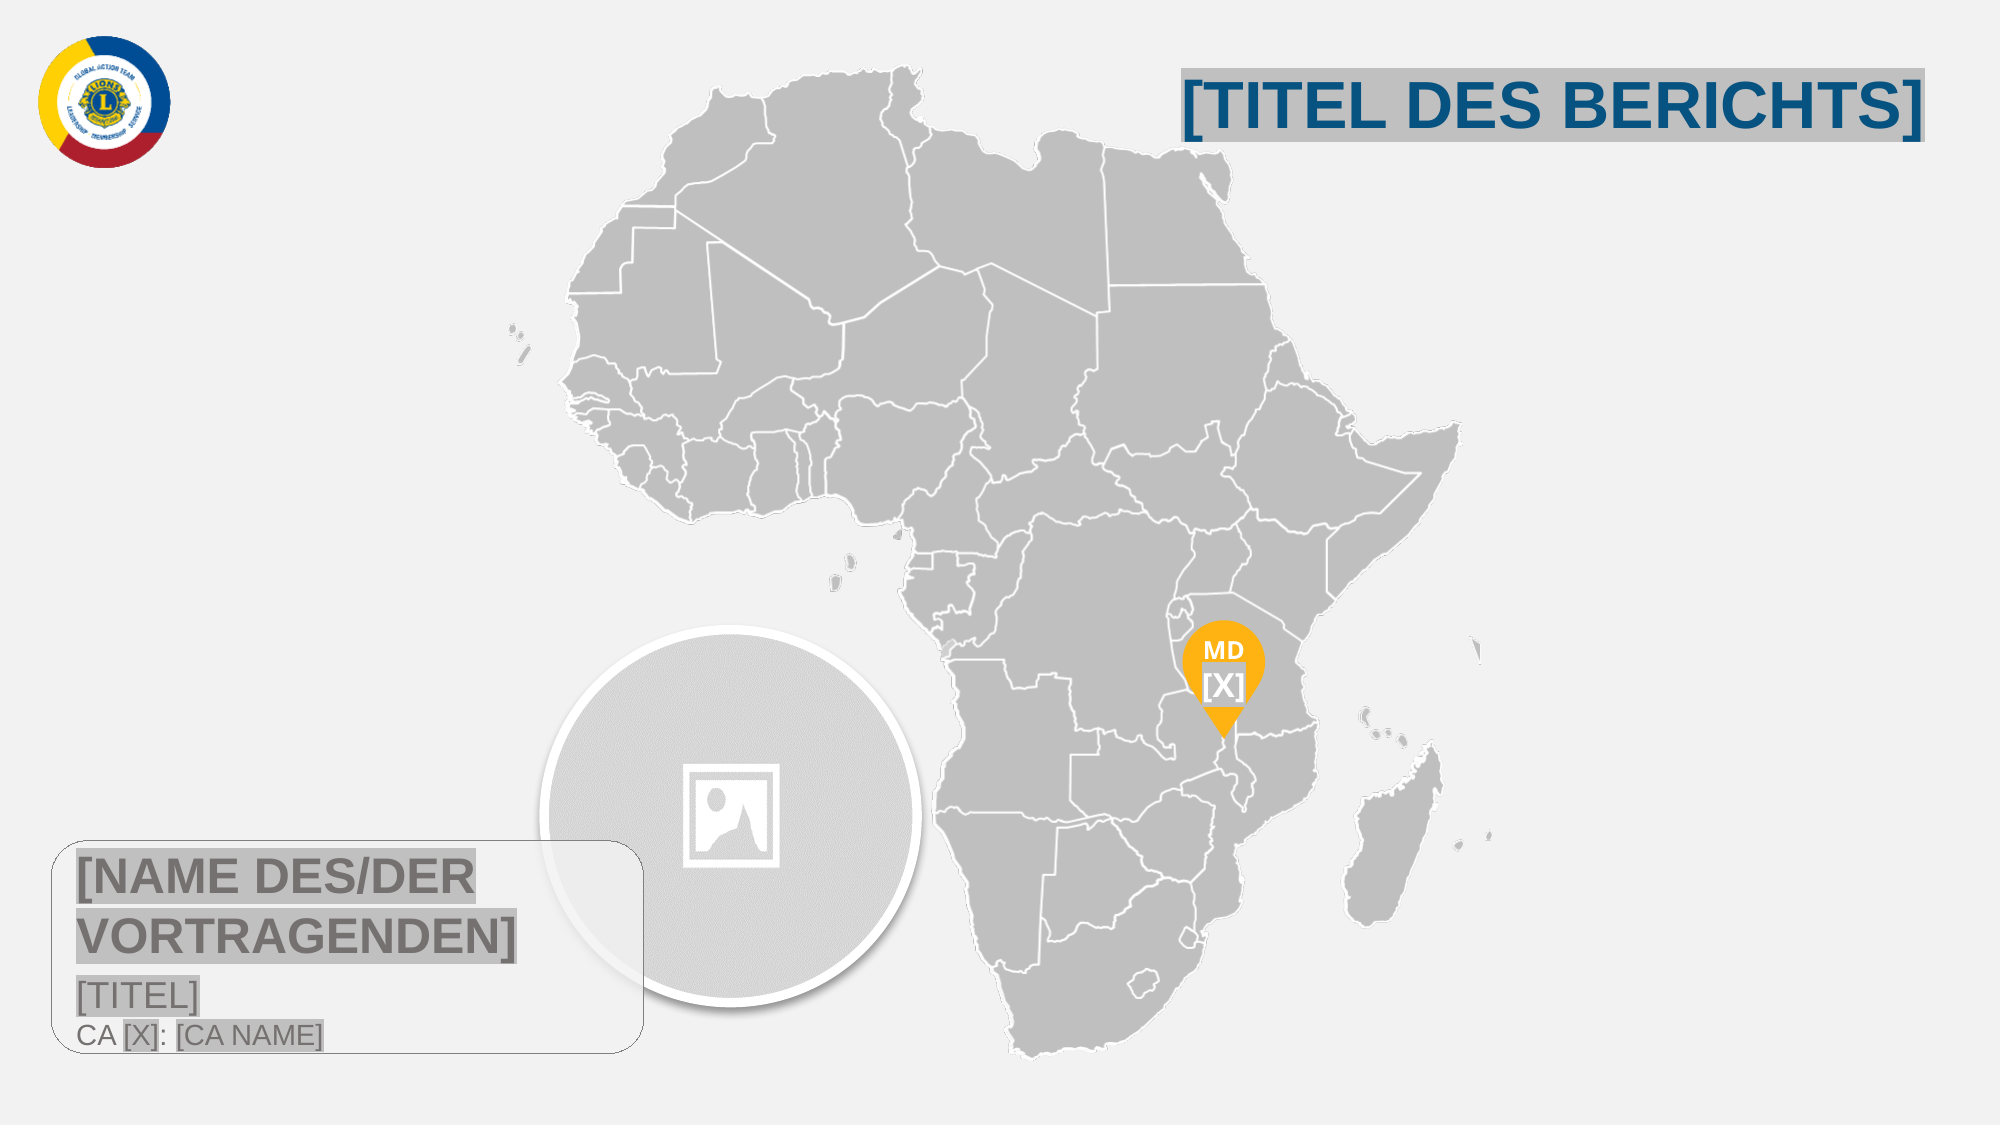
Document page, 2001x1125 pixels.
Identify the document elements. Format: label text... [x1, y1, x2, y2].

picture [27, 25, 181, 179]
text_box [1182, 620, 1266, 740]
text_box [TITEL DES BERICHTS] [580, 54, 1940, 192]
text_box [NAME DES/DER VORTRAGENDEN] [TITEL] CA [X]: [CA NAME] [51, 840, 507, 1054]
picture [507, 64, 1493, 1061]
